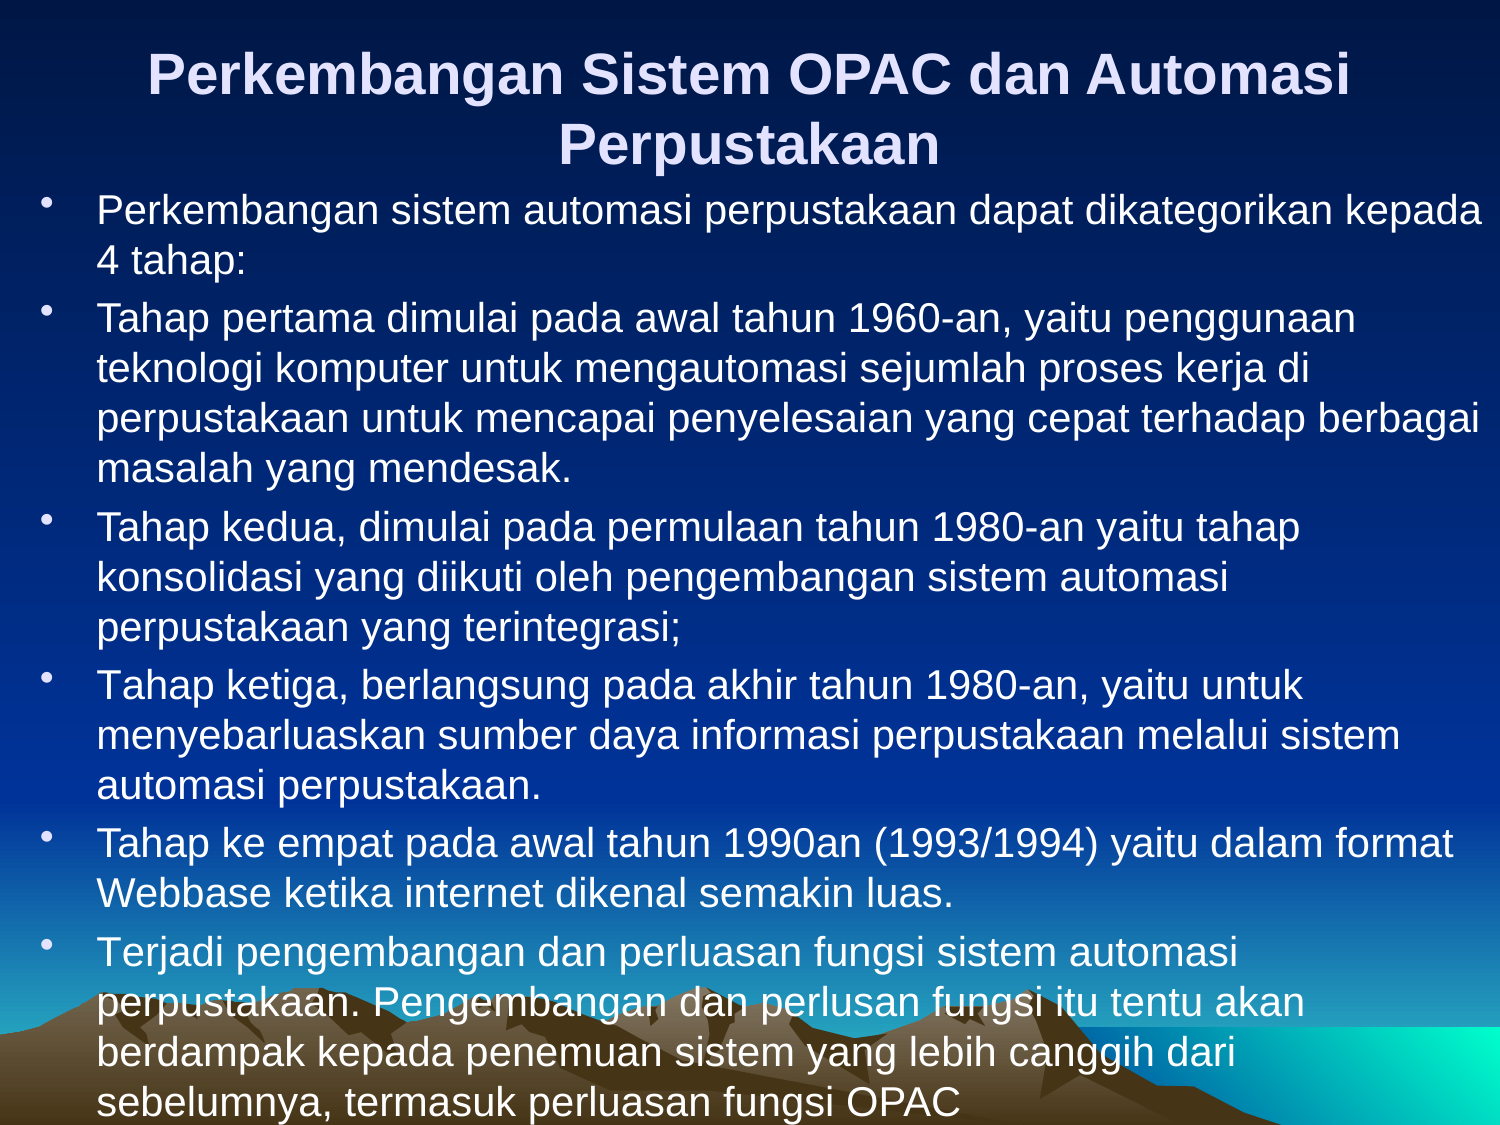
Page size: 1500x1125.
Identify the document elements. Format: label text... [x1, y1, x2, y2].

list Perkembangan sistem automasi perpustakaan dapat dikategorikan kepada 4 tahap: Tahap pertama dimulai pada awal tahun 1960-an, yaitu penggunaan teknologi komputer untuk mengautomasi sejumlah proses kerja di perpustakaan untuk mencapai penyelesaian yang cepat terhadap berbagai masalah yang mendesak. Tahap kedua, dimulai pada permulaan tahun 1980-an yaitu tahap konsolidasi yang diikuti oleh pengembangan sistem automasi perpustakaan yang terintegrasi; Tahap ketiga, berlangsung pada akhir tahun 1980-an, yaitu untuk menyebarluaskan sumber daya informasi perpustakaan melalui sistem automasi perpustakaan. Tahap ke empat pada awal tahun 1990an (1993/1994) yaitu dalam format Webbase ketika internet dikenal semakin luas. Terjadi pengembangan dan perluasan fungsi sistem automasi perpustakaan. Pengembangan dan perlusan fungsi itu tentu akan berdampak kepada penemuan sistem yang lebih canggih dari sebelumnya, termasuk perluasan fungsi OPAC [24, 174, 1500, 1125]
title Perkembangan Sistem OPAC dan Automasi Perpustakaan [74, 37, 1426, 174]
